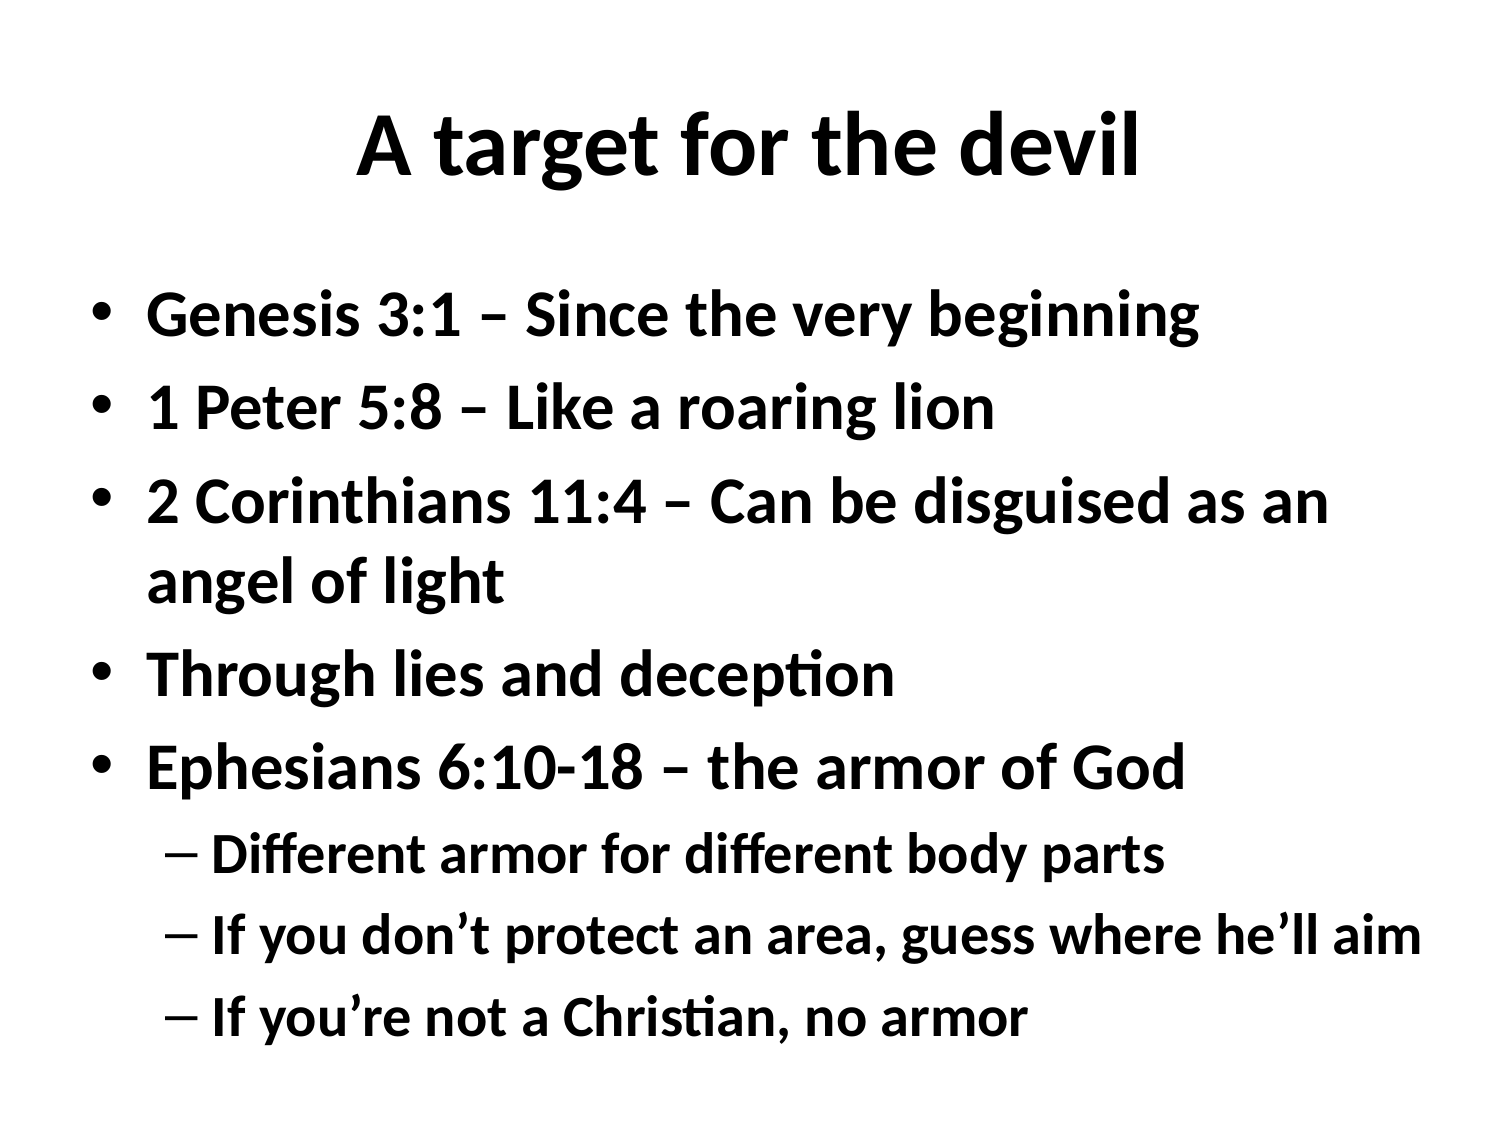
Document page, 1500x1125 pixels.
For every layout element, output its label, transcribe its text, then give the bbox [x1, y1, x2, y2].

list Genesis 3:1 – Since the very beginning 1 Peter 5:8 – Like a roaring lion 2 Corinthians 11:4 – Can be disguised as an angel of light Through lies and deception Ephesians 6:10-18 – the armor of God Different armor for different body parts If you don’t protect an area, guess where he’ll aim If you’re not a Christian, no armor [75, 262, 1450, 1125]
title A target for the devil [75, 45, 1425, 233]
